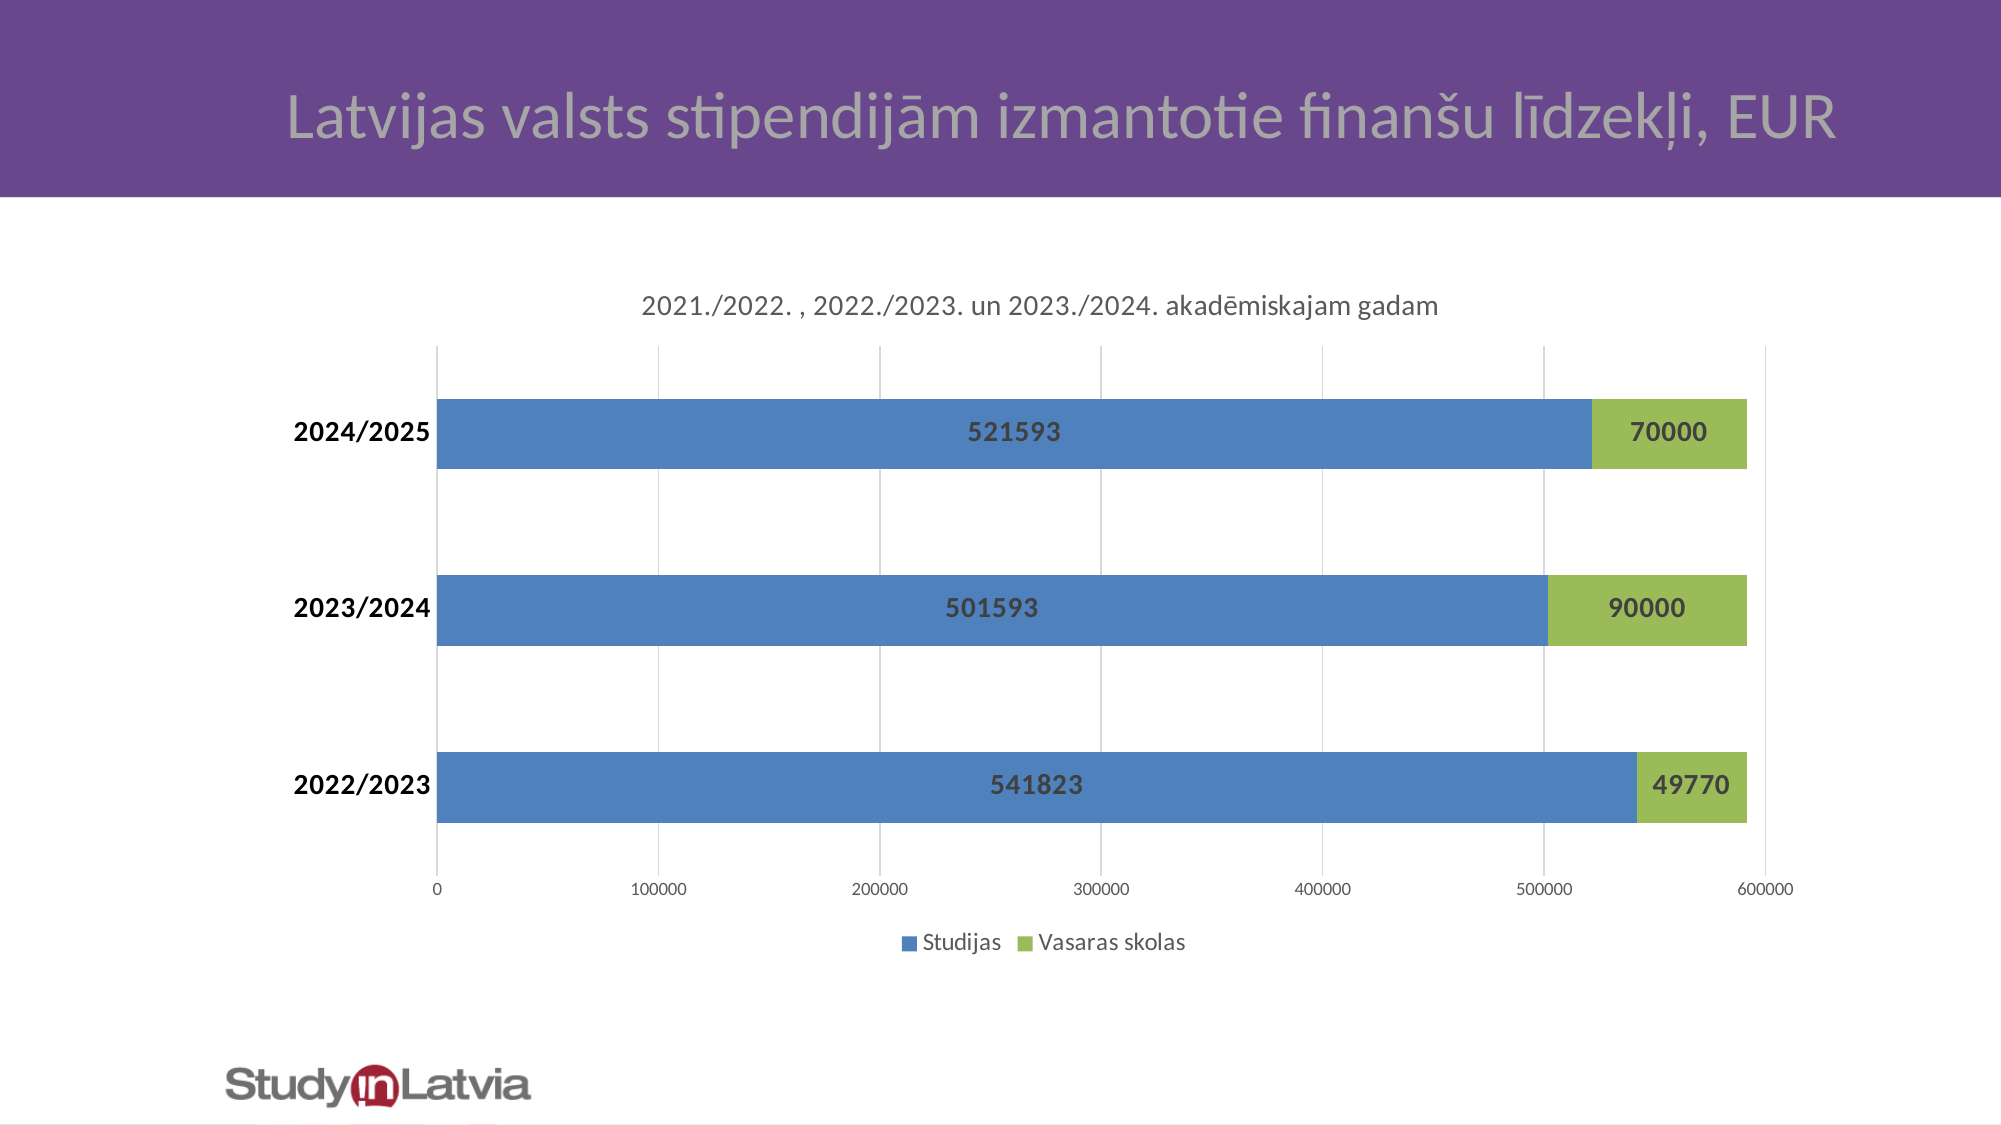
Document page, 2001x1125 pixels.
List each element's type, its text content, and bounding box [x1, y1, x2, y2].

text_box [0, 0, 2000, 1125]
text_box Latvijas valsts stipendijām izmantotie finanšu līdzekļi, EUR [262, 64, 1863, 160]
chart [262, 262, 1826, 963]
